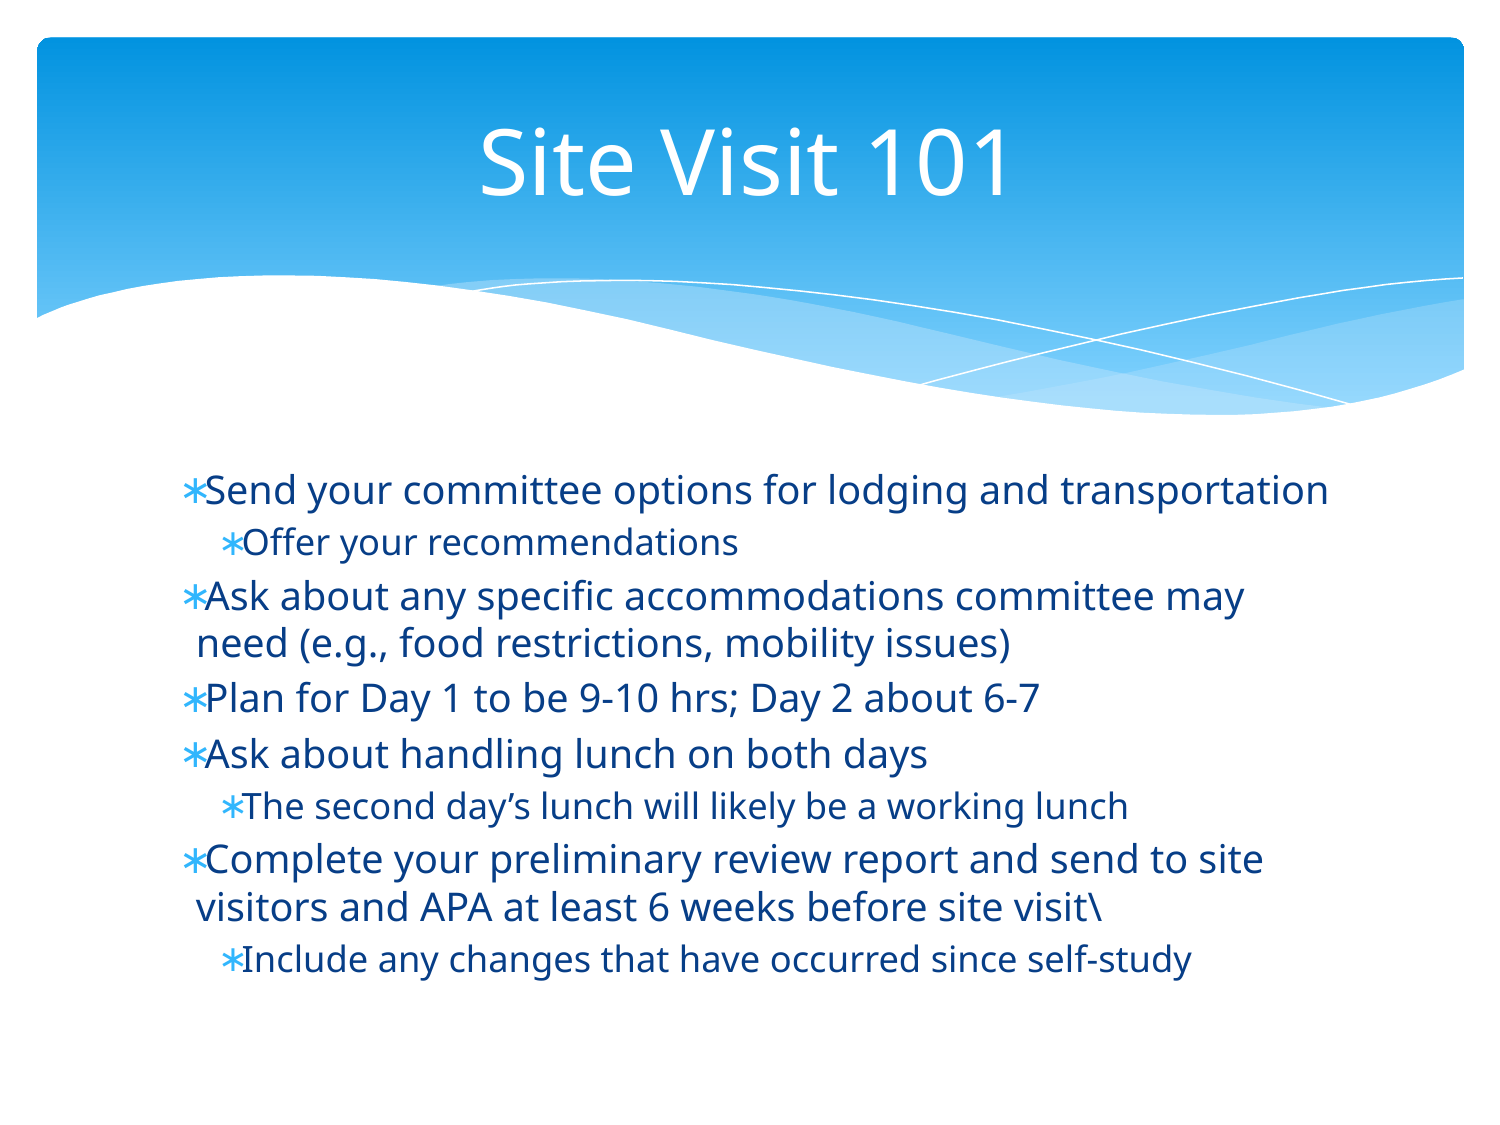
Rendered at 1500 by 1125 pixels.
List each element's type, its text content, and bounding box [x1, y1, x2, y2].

list Send your committee options for lodging and transportation Offer your recommendations Ask about any specific accommodations committee may need (e.g., food restrictions, mobility issues) Plan for Day 1 to be 9-10 hrs; Day 2 about 6-7 Ask about handling lunch on both days The second day’s lunch will likely be a working lunch Complete your preliminary review report and send to site visitors and APA at least 6 weeks before site visit\ Include any changes that have occurred since self-study [142, 450, 1358, 1016]
title Site Visit 101 [75, 55, 1425, 261]
